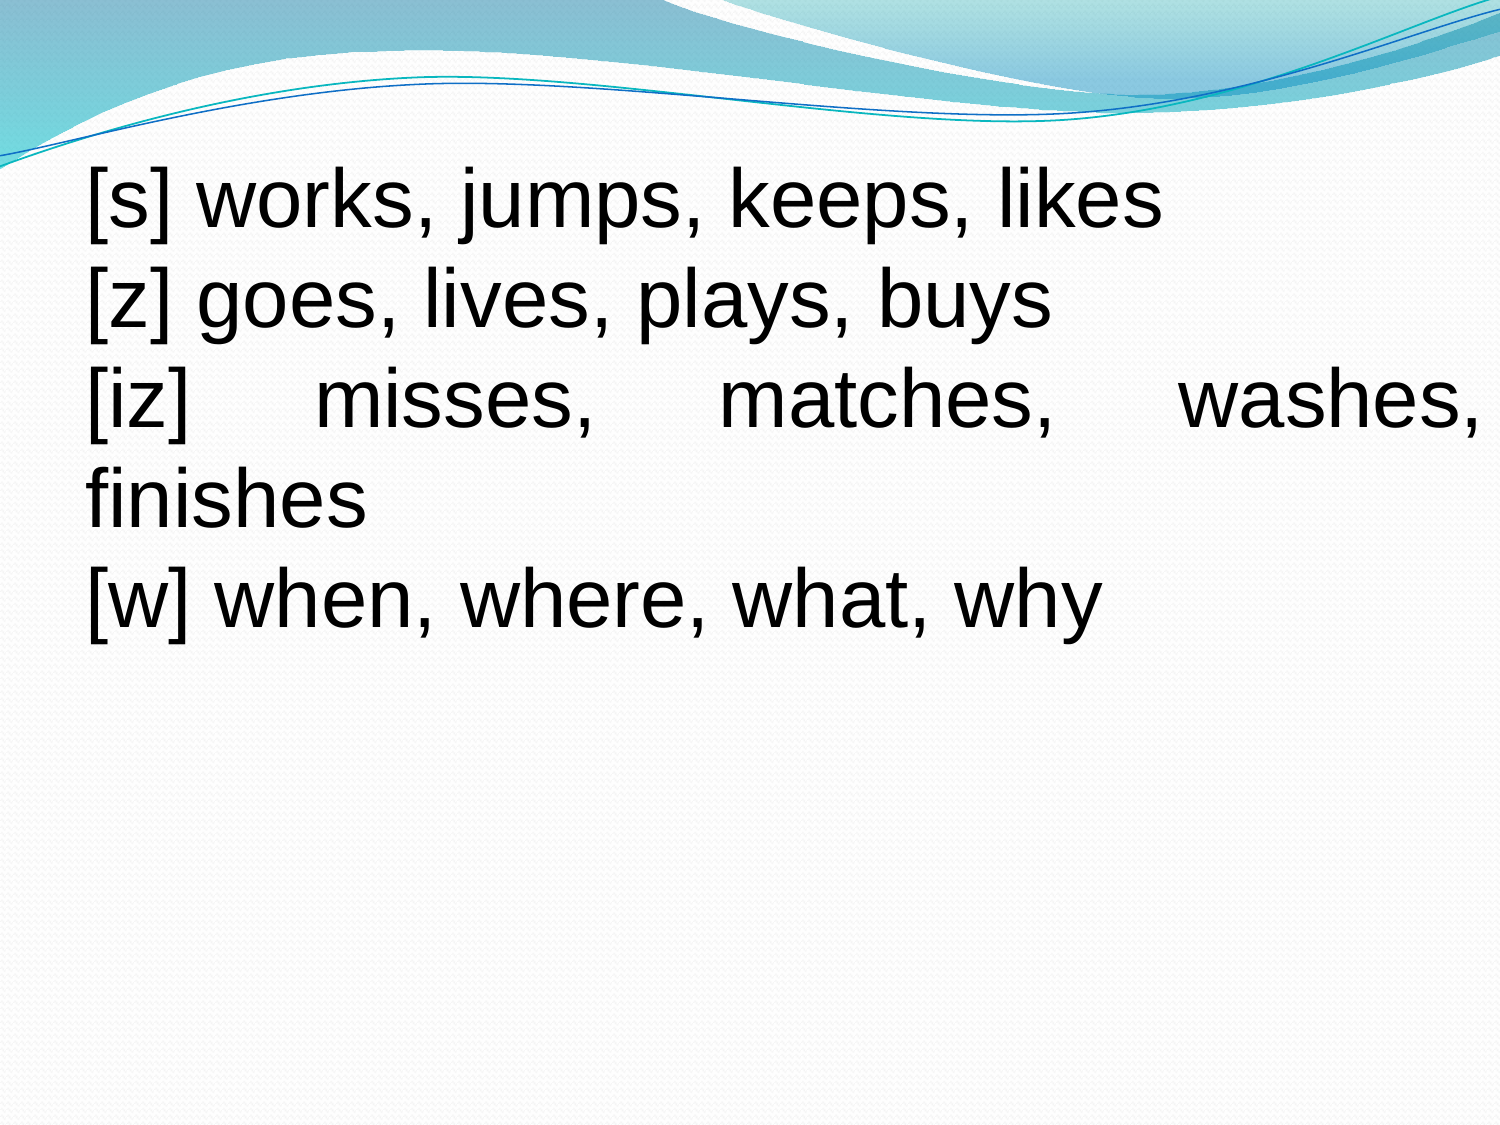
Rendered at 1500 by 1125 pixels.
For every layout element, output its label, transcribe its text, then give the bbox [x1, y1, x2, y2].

text_box [s] works, jumps, keeps, likes [z] goes, lives, plays, buys [iz] misses, matches, washes, finishes [w] when, where, what, why [70, 136, 1500, 887]
